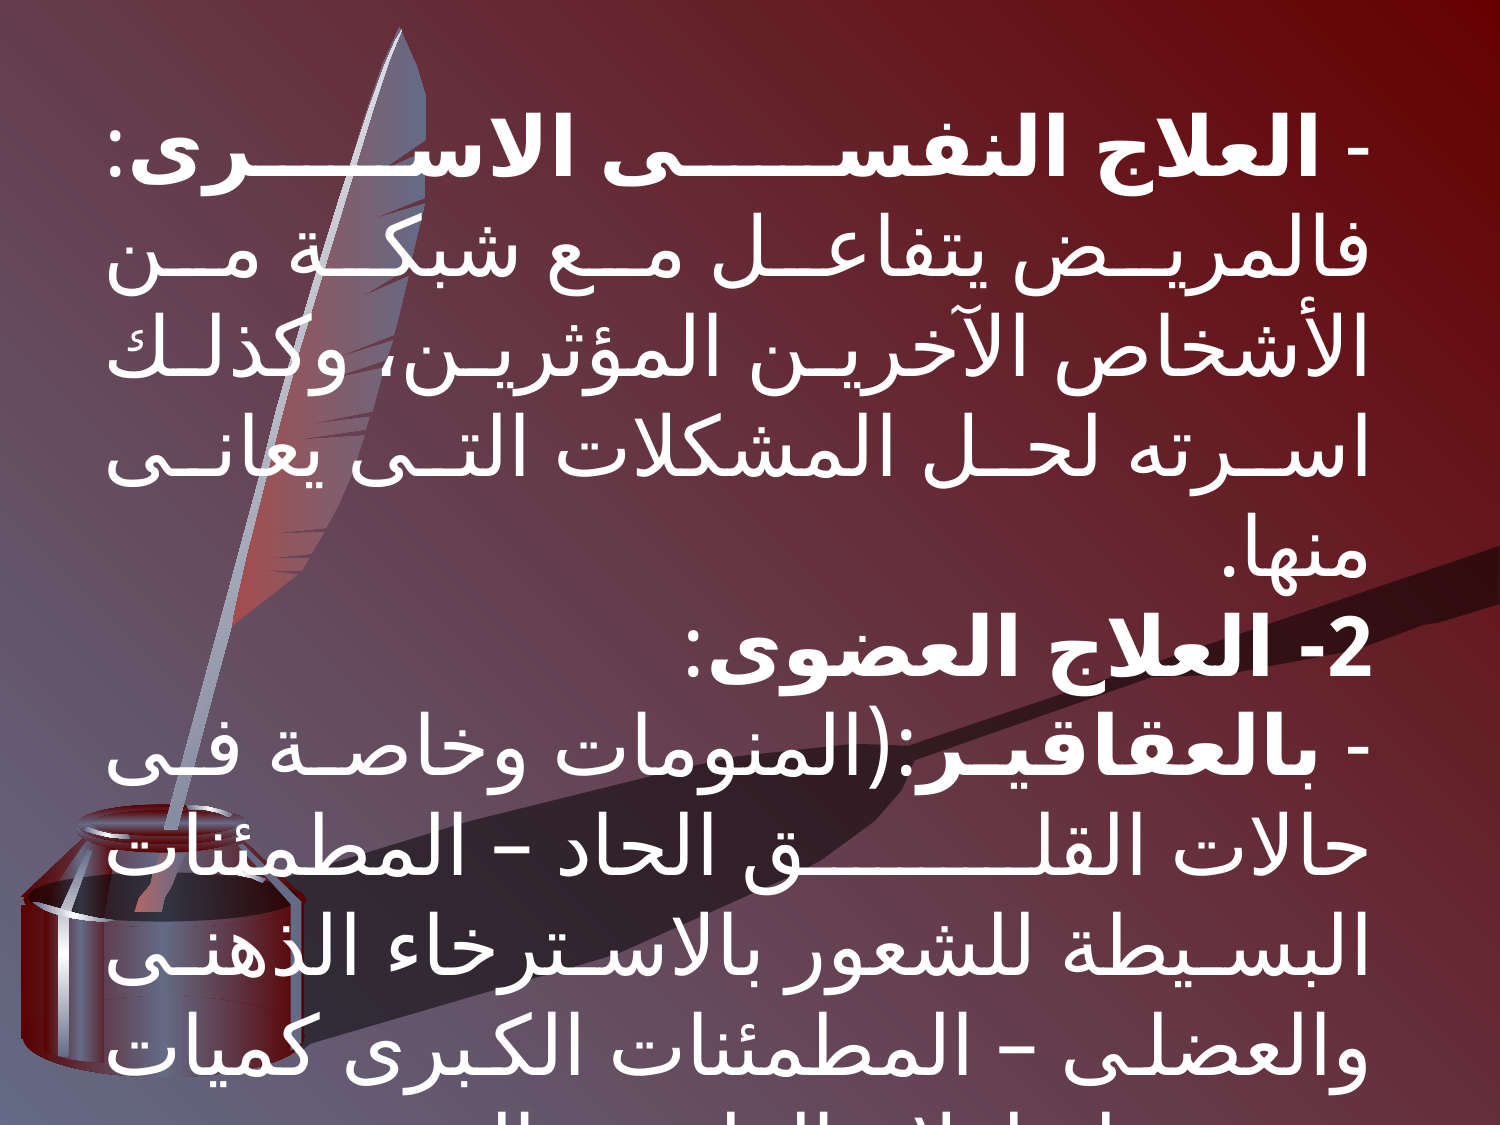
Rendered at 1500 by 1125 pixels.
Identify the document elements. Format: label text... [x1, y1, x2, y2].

text_box - العلاج النفسى الاسرى: فالمريض يتفاعل مع شبكة من الأشخاص الآخرين المؤثرين، وكذلك اسرته لحل المشكلات التى يعانى منها. 2- العلاج العضوى: - بالعقاقير:(المنومات وخاصة فى حالات القلق الحاد – المطمئنات البسيطة للشعور بالاسترخاء الذهنى والعضلى – المطمئنات الكبرى كميات بسيطة لعلاج القلق المصحوب بأعراض جسمية – مضادات الاكتئاب). [88, 85, 1389, 1125]
